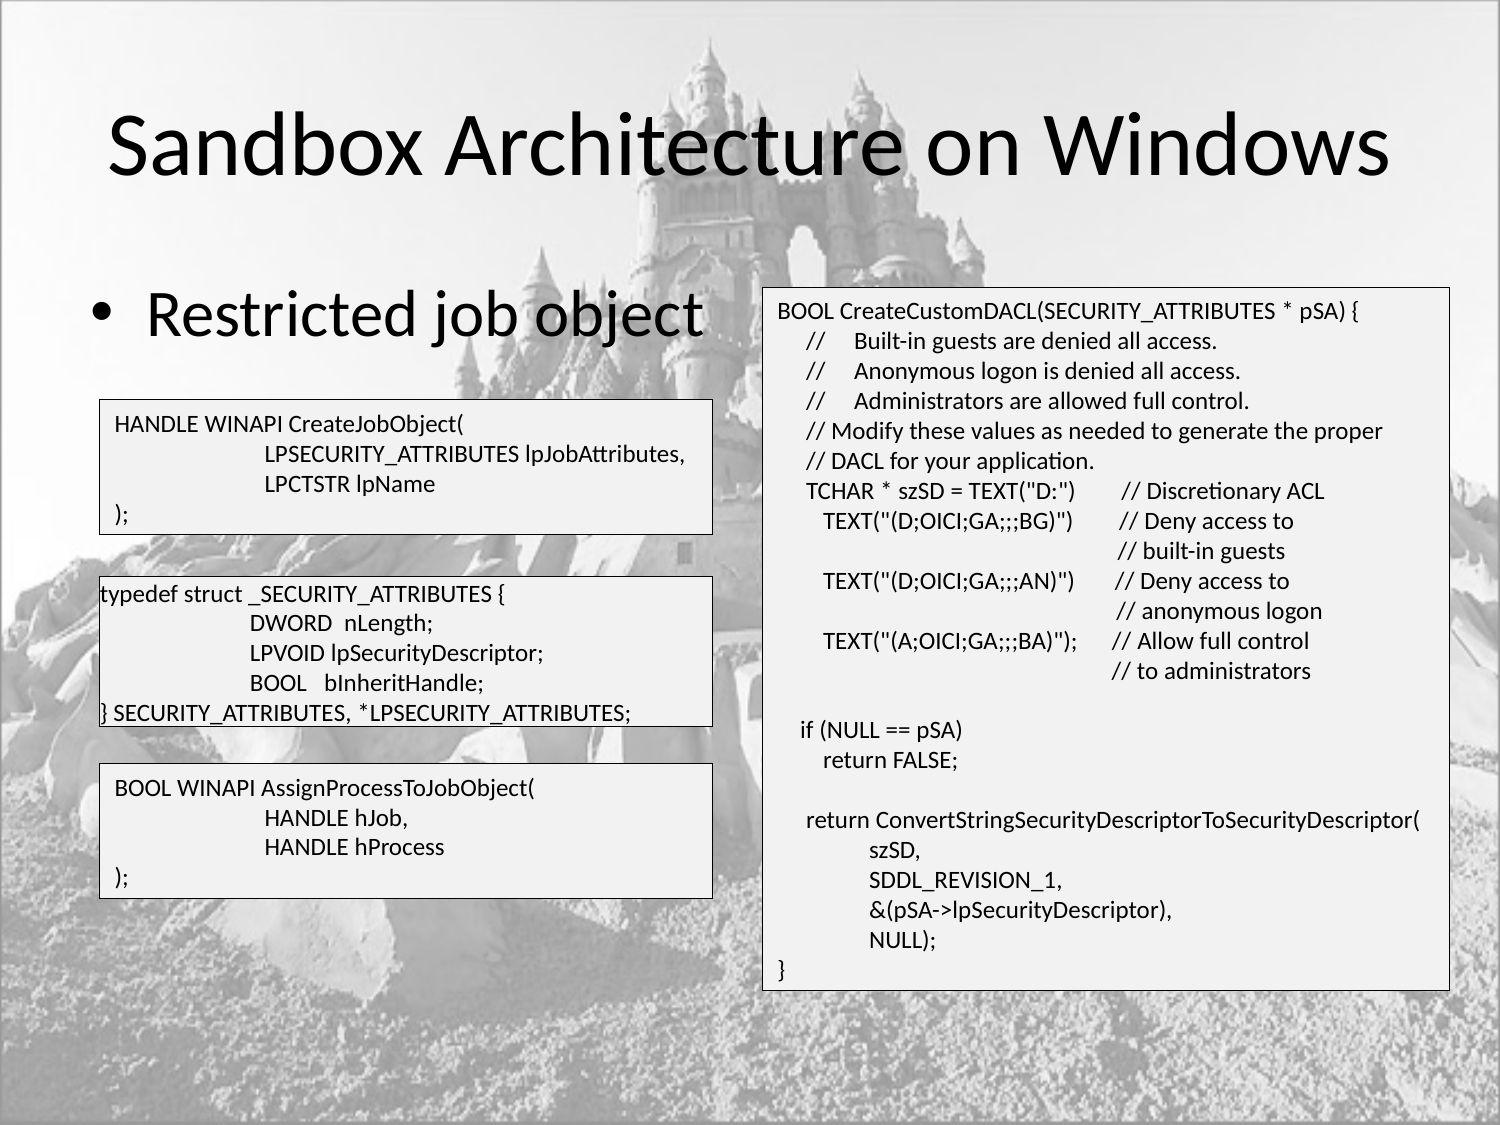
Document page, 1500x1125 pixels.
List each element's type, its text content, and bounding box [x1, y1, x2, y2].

title Sandbox Architecture on Windows [75, 45, 1425, 233]
text_box typedef struct _SECURITY_ATTRIBUTES { DWORD nLength; LPVOID lpSecurityDescriptor; BOOL bInheritHandle; } SECURITY_ATTRIBUTES, *LPSECURITY_ATTRIBUTES; [99, 576, 713, 727]
text_box HANDLE WINAPI CreateJobObject( LPSECURITY_ATTRIBUTES lpJobAttributes, LPCTSTR lpName ); [99, 399, 713, 535]
list Restricted job object [75, 262, 1425, 1005]
text_box BOOL CreateCustomDACL(SECURITY_ATTRIBUTES * pSA) { // Built-in guests are denied all access. // Anonymous logon is denied all access. // Administrators are allowed full control. // Modify these values as needed to generate the proper // DACL for your application. TCHAR * szSD = TEXT("D:") // Discretionary ACL TEXT("(D;OICI;GA;;;BG)") // Deny access to // built-in guests TEXT("(D;OICI;GA;;;AN)") // Deny access to // anonymous logon TEXT("(A;OICI;GA;;;BA)"); // Allow full control // to administrators if (NULL == pSA) return FALSE; return ConvertStringSecurityDescriptorToSecurityDescriptor( szSD, SDDL_REVISION_1, &(pSA->lpSecurityDescriptor), NULL); } [762, 287, 1450, 991]
title Future Potential [0, 0, 1500, 1125]
text_box BOOL WINAPI AssignProcessToJobObject( HANDLE hJob, HANDLE hProcess ); [99, 763, 713, 899]
